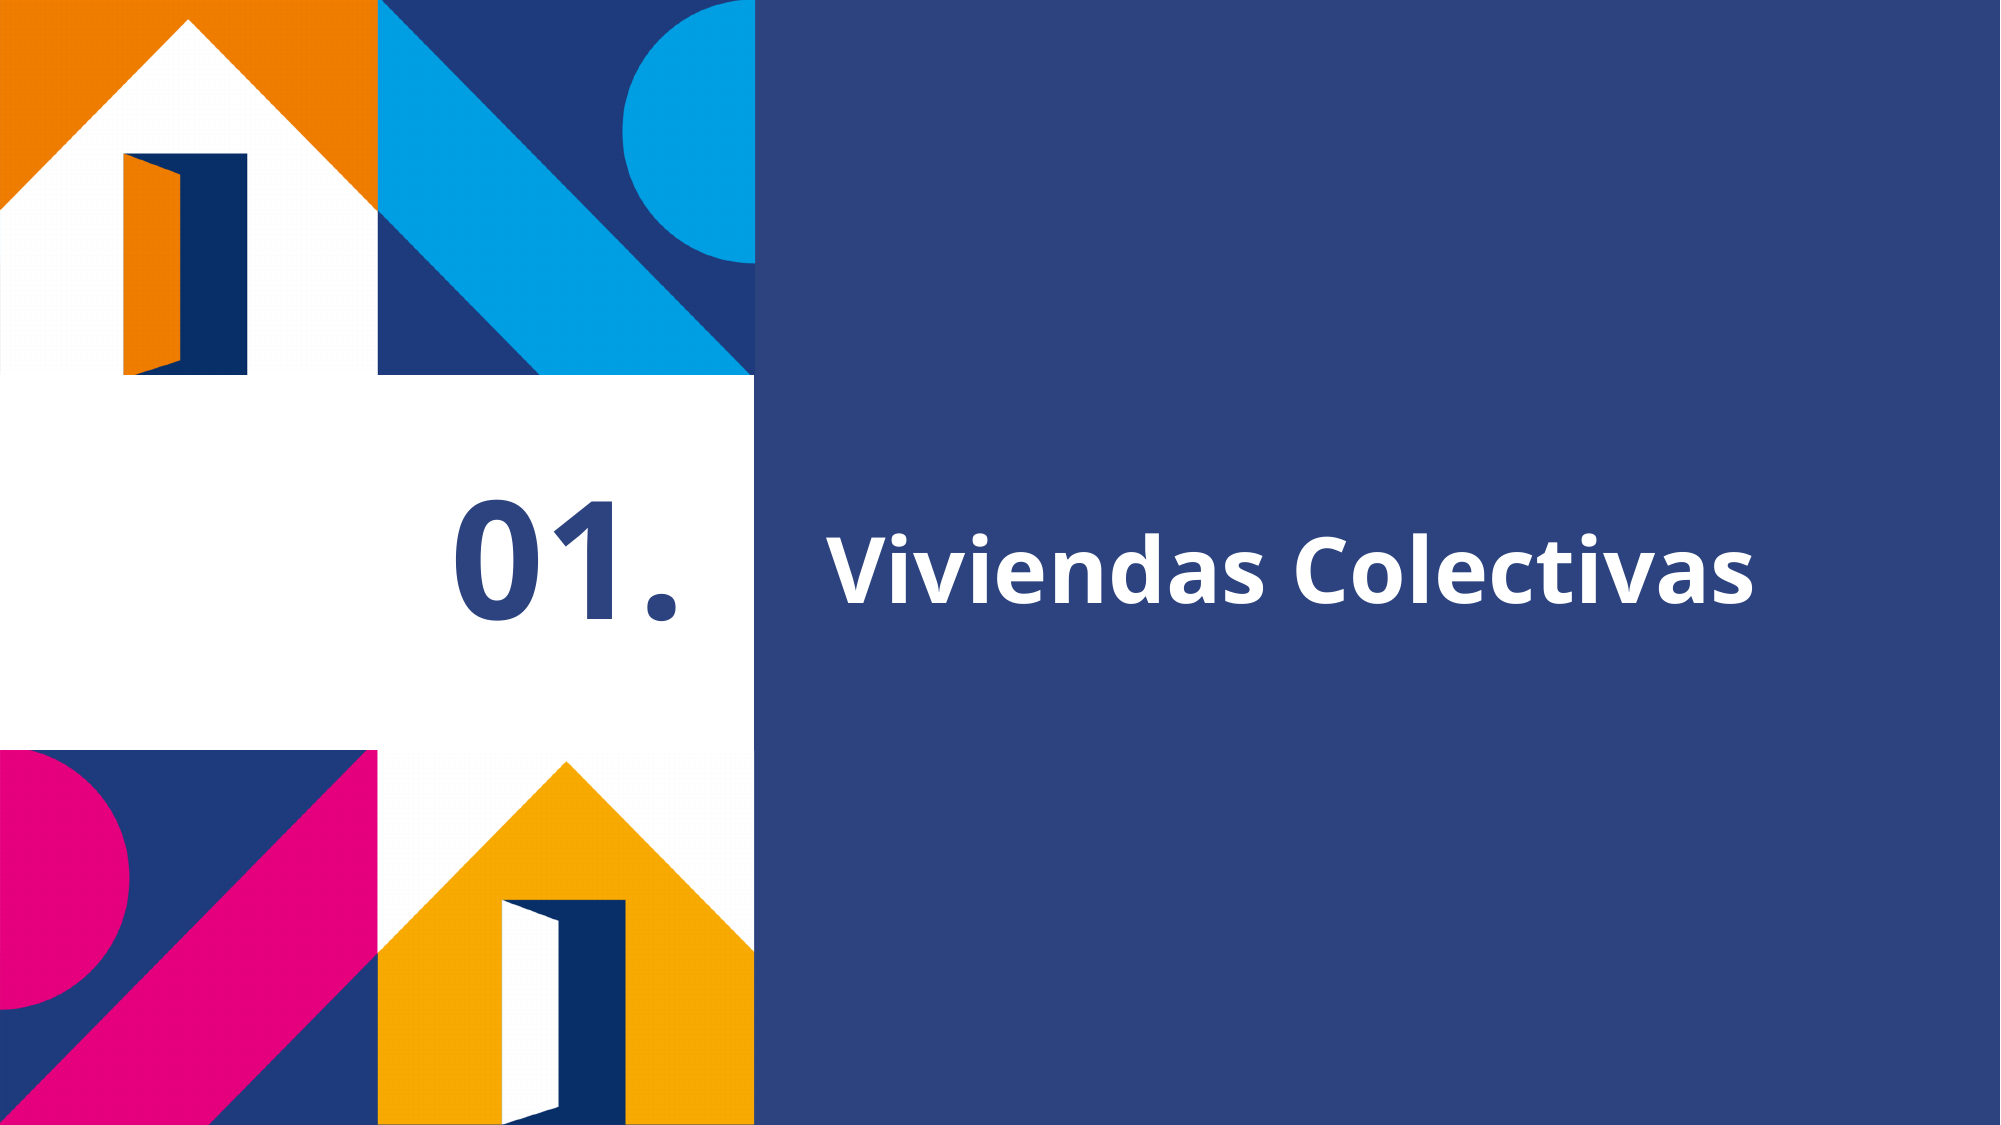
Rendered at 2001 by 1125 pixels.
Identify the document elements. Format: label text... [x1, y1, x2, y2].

picture [0, 750, 755, 1125]
list Viviendas Colectivas [826, 443, 1904, 690]
title 01. [0, 443, 701, 690]
picture [0, 0, 537, 375]
picture [384, 0, 756, 375]
